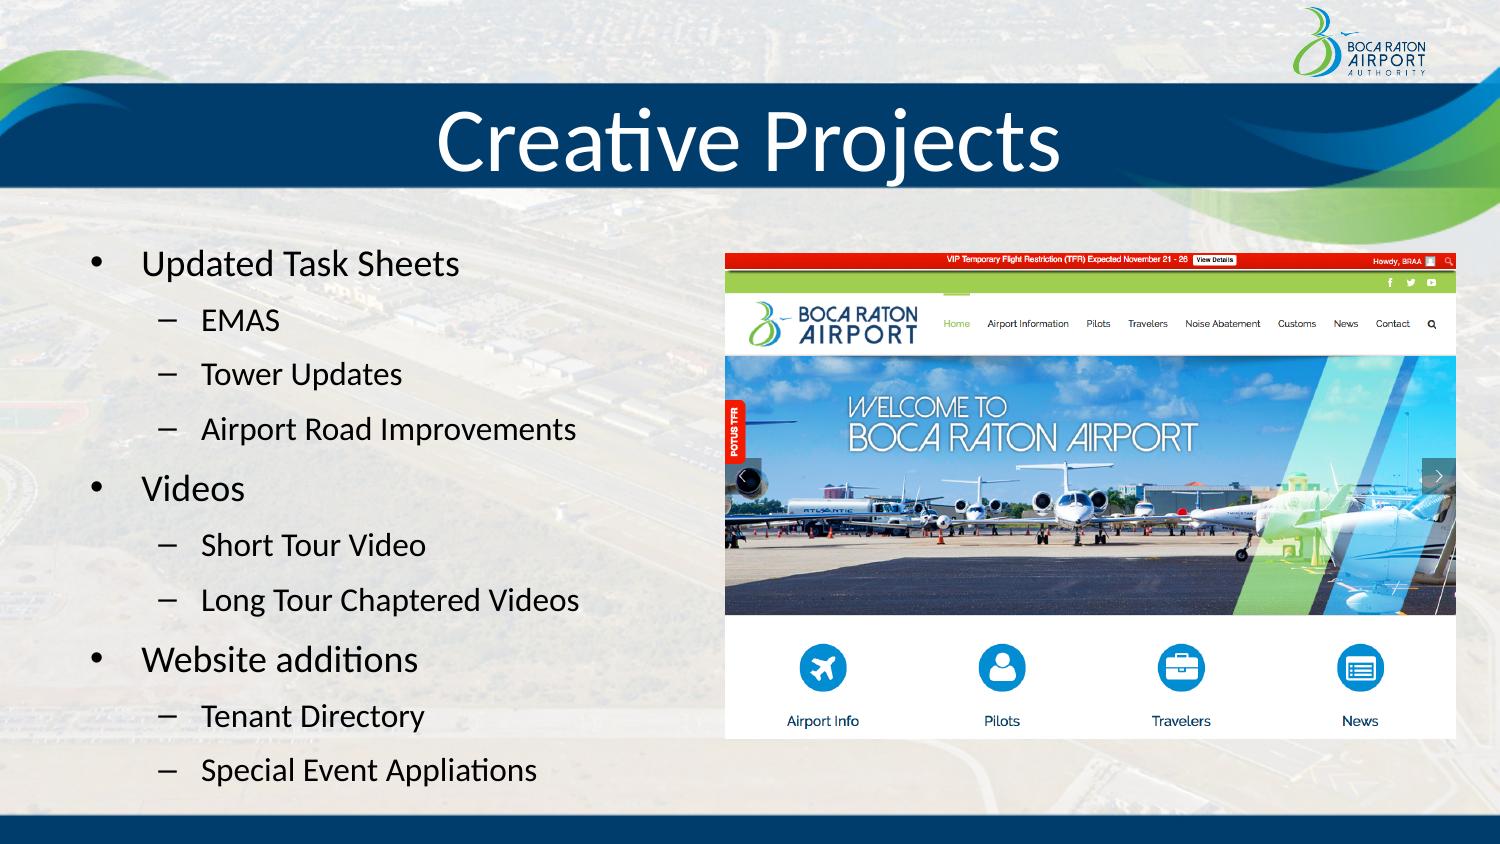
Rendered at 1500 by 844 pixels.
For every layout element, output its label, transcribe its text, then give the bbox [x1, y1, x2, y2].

picture [0, 0, 1500, 844]
title Creative Projects [75, 87, 1425, 183]
list Updated Task Sheets EMAS Tower Updates Airport Road Improvements Videos Short Tour Video Long Tour Chaptered Videos Website additions Tenant Directory Special Event Appliations [75, 196, 1500, 801]
picture [724, 253, 1456, 739]
